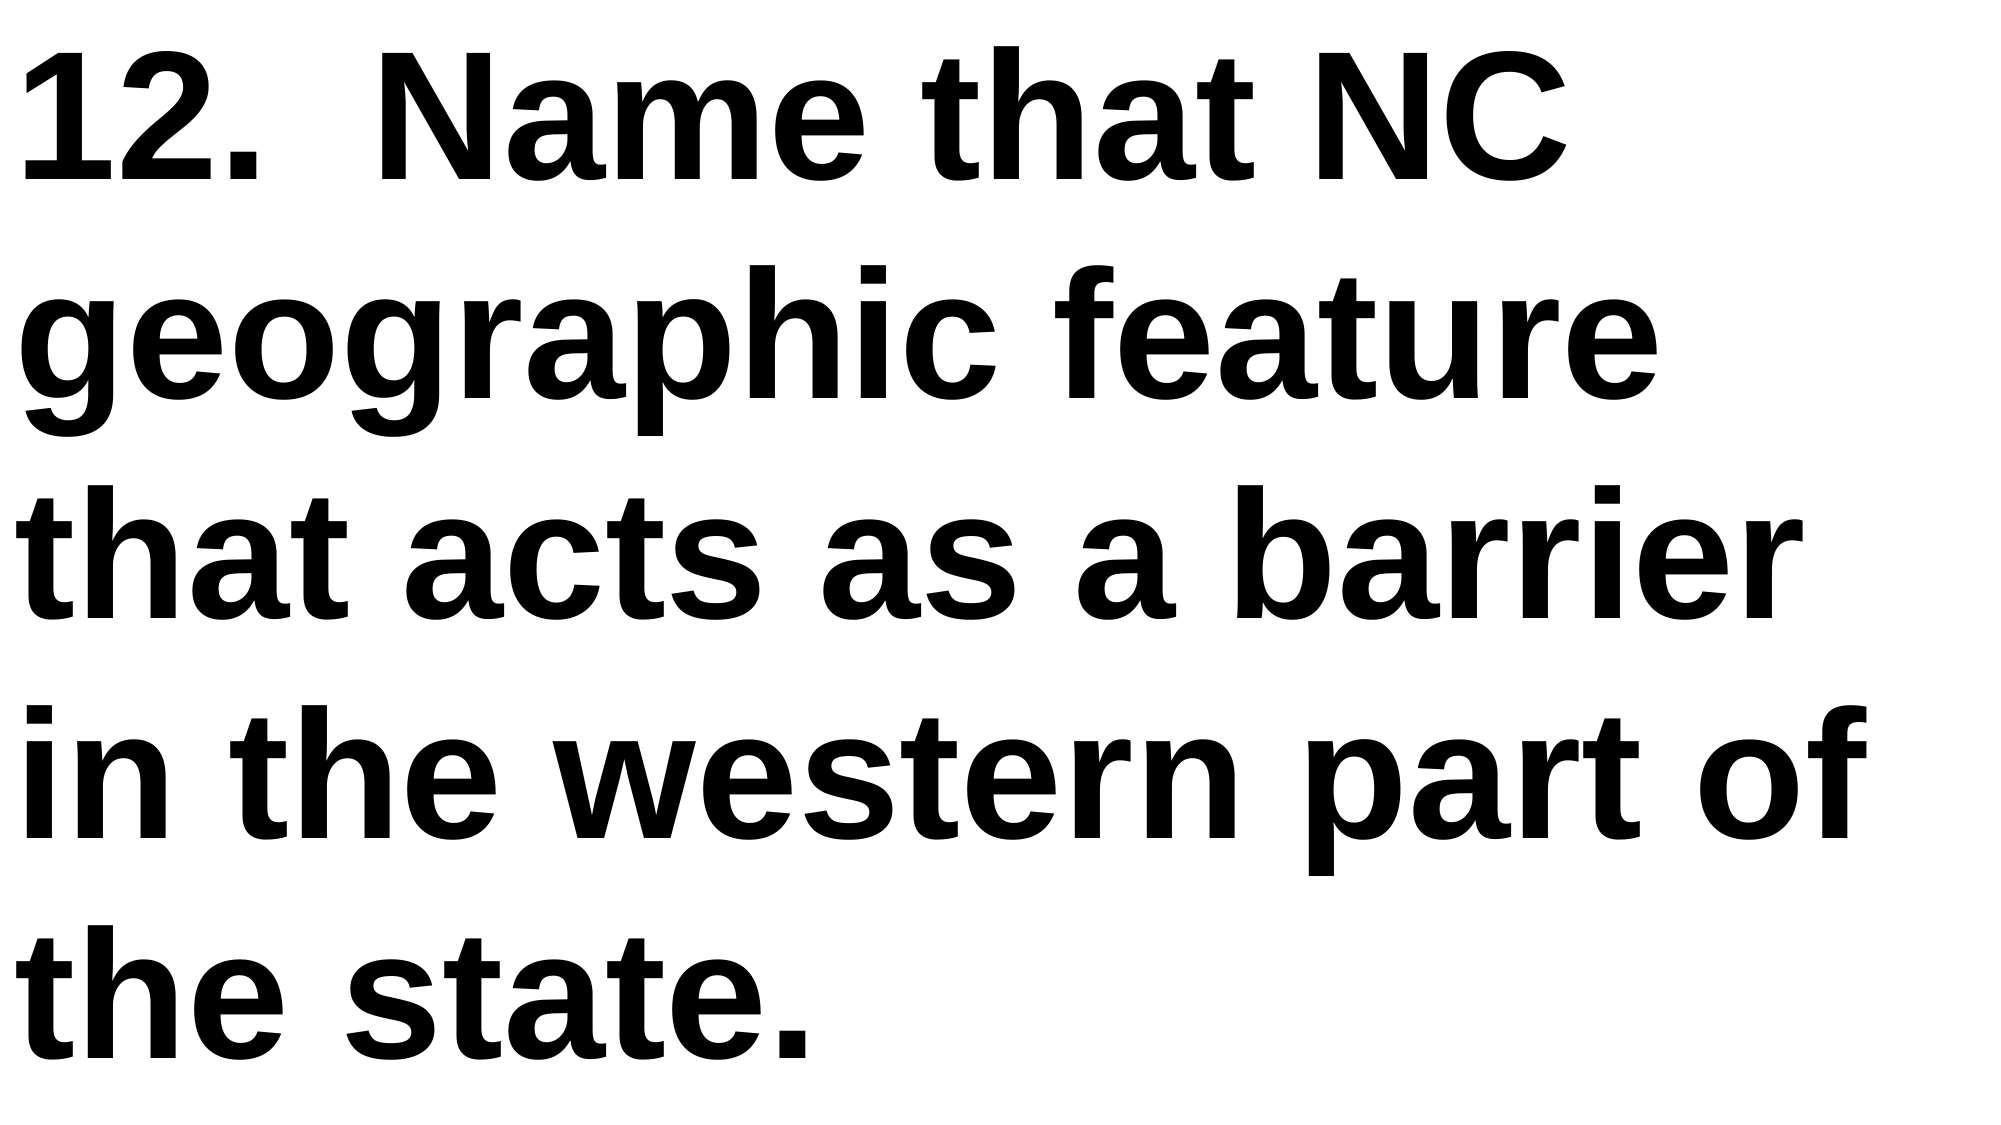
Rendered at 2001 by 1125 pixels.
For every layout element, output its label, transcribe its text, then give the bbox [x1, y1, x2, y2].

text_box 12. Name that NC geographic feature that acts as a barrier in the western part of the state. [0, 0, 2000, 1103]
